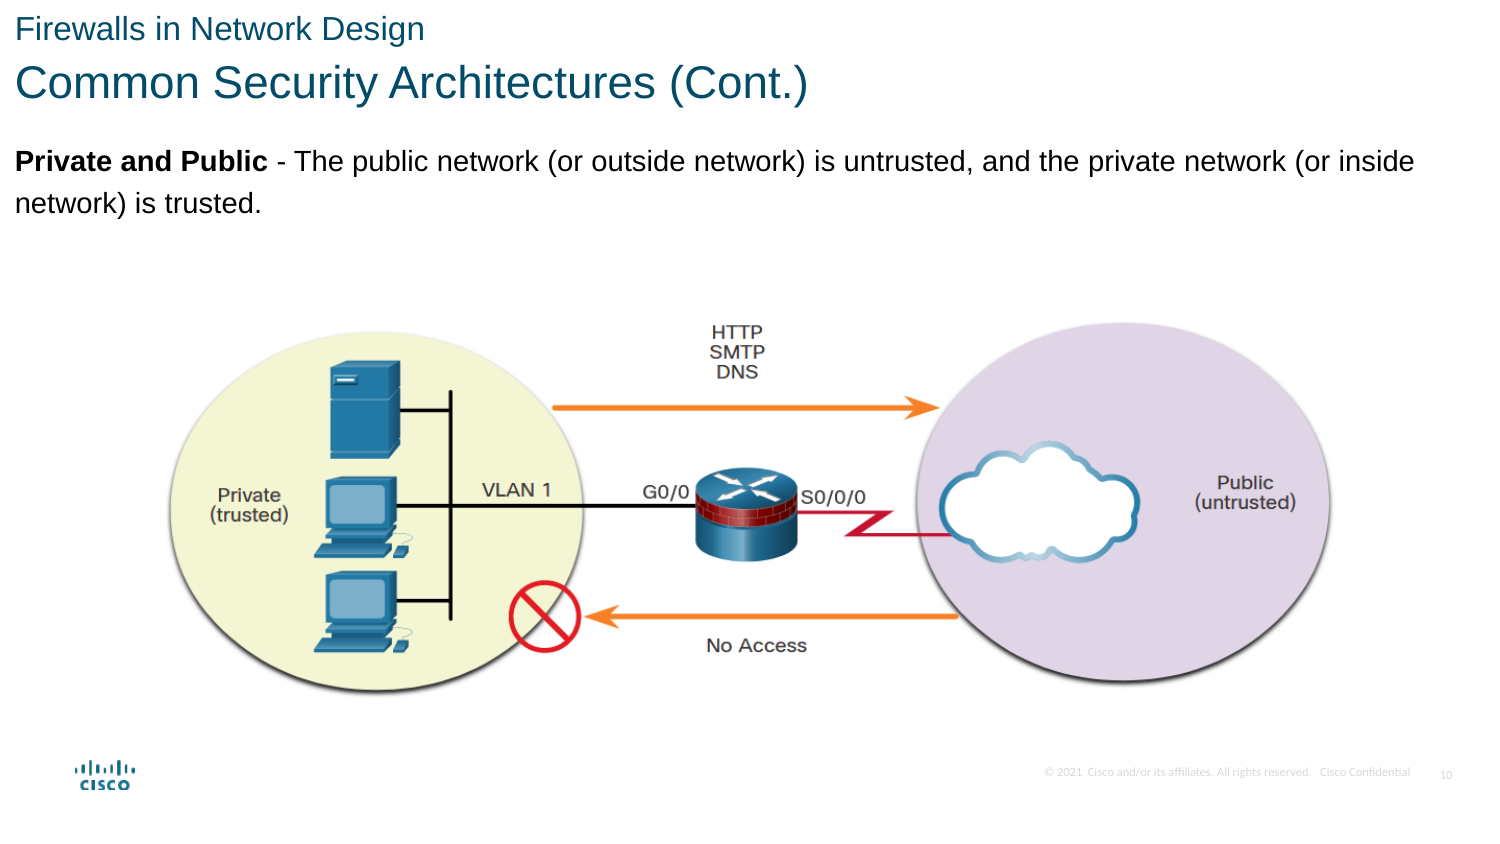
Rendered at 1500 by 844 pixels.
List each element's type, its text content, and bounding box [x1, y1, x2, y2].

picture [145, 294, 1350, 720]
text_box Private and Public - The public network (or outside network) is untrusted, and the private network (or inside network) is trusted. [0, 128, 1500, 551]
slide_number 10 [1425, 759, 1500, 797]
picture [75, 759, 135, 790]
list Firewalls in Network Design [0, 0, 1500, 45]
list Common Security Architectures (Cont.) [0, 45, 1500, 128]
